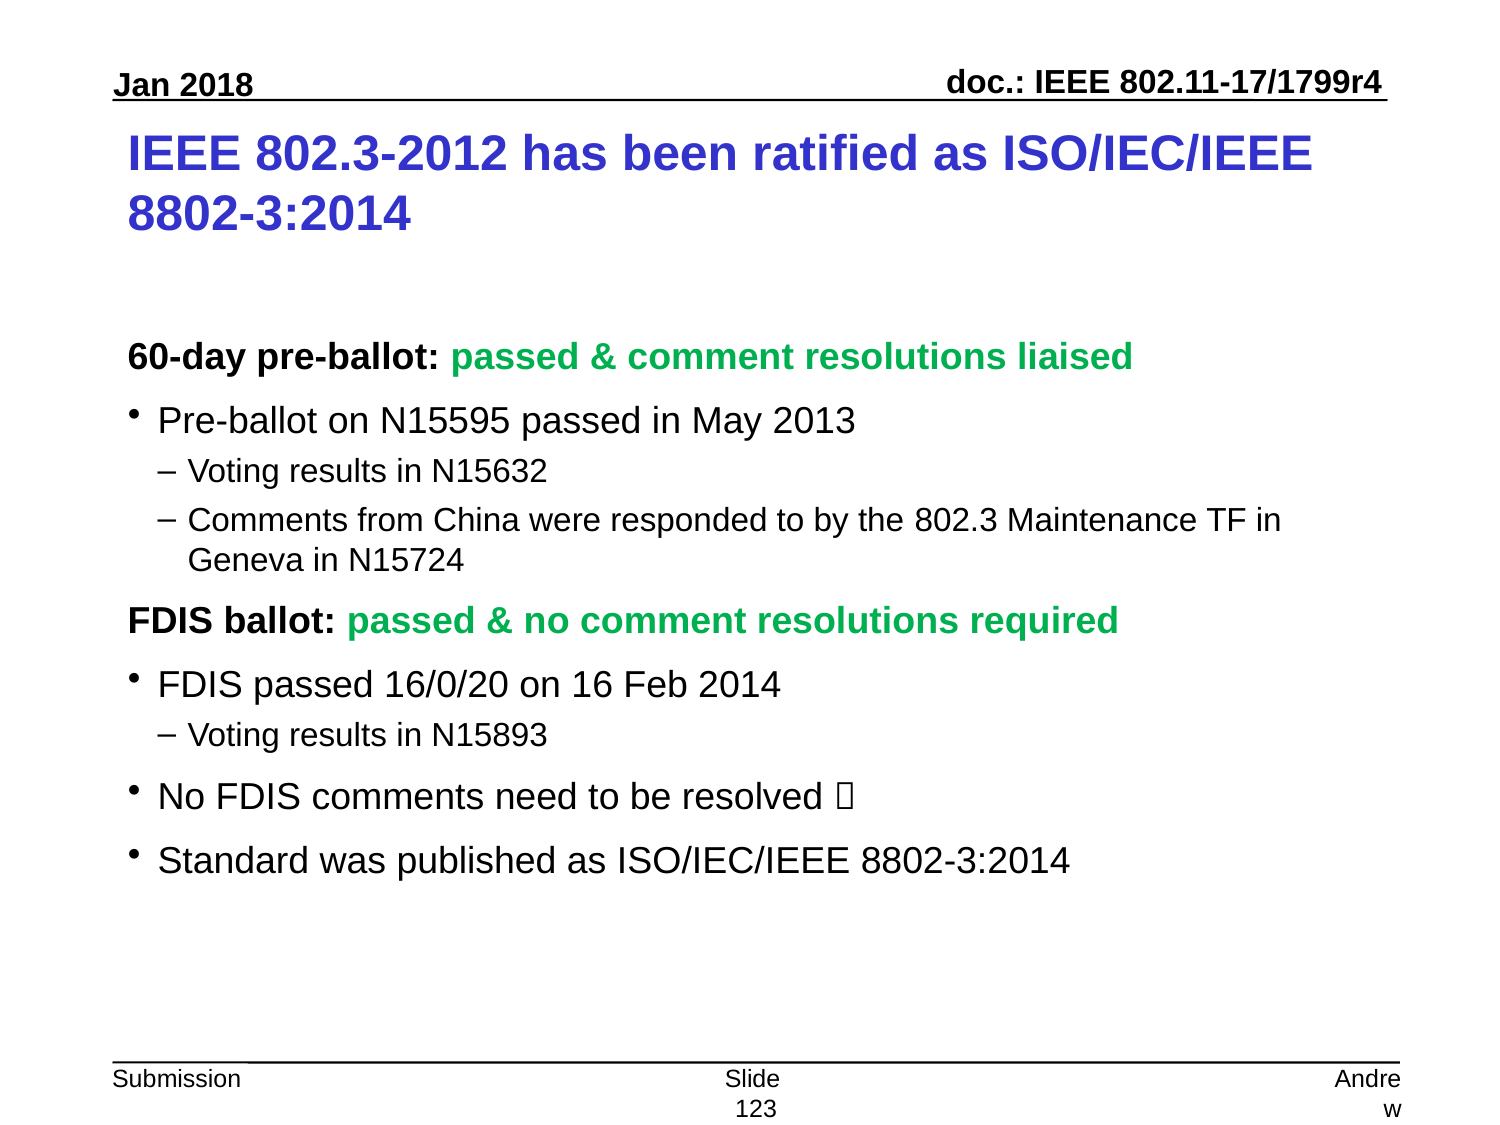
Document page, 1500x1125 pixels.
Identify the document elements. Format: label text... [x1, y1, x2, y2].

footer Andrew Myles, Cisco [1320, 1061, 1402, 1093]
slide_number Slide 123 [709, 1061, 803, 1093]
title IEEE 802.3-2012 has been ratified as ISO/IEC/IEEE 8802-3:2014 [112, 112, 1388, 288]
list 60-day pre-ballot: passed & comment resolutions liaised Pre-ballot on N15595 passed in May 2013 Voting results in N15632 Comments from China were responded to by the 802.3 Maintenance TF in Geneva in N15724 FDIS ballot: passed & no comment resolutions required FDIS passed 16/0/20 on 16 Feb 2014 Voting results in N15893 No FDIS comments need to be resolved  Standard was published as ISO/IEC/IEEE 8802-3:2014 [112, 324, 1388, 1000]
